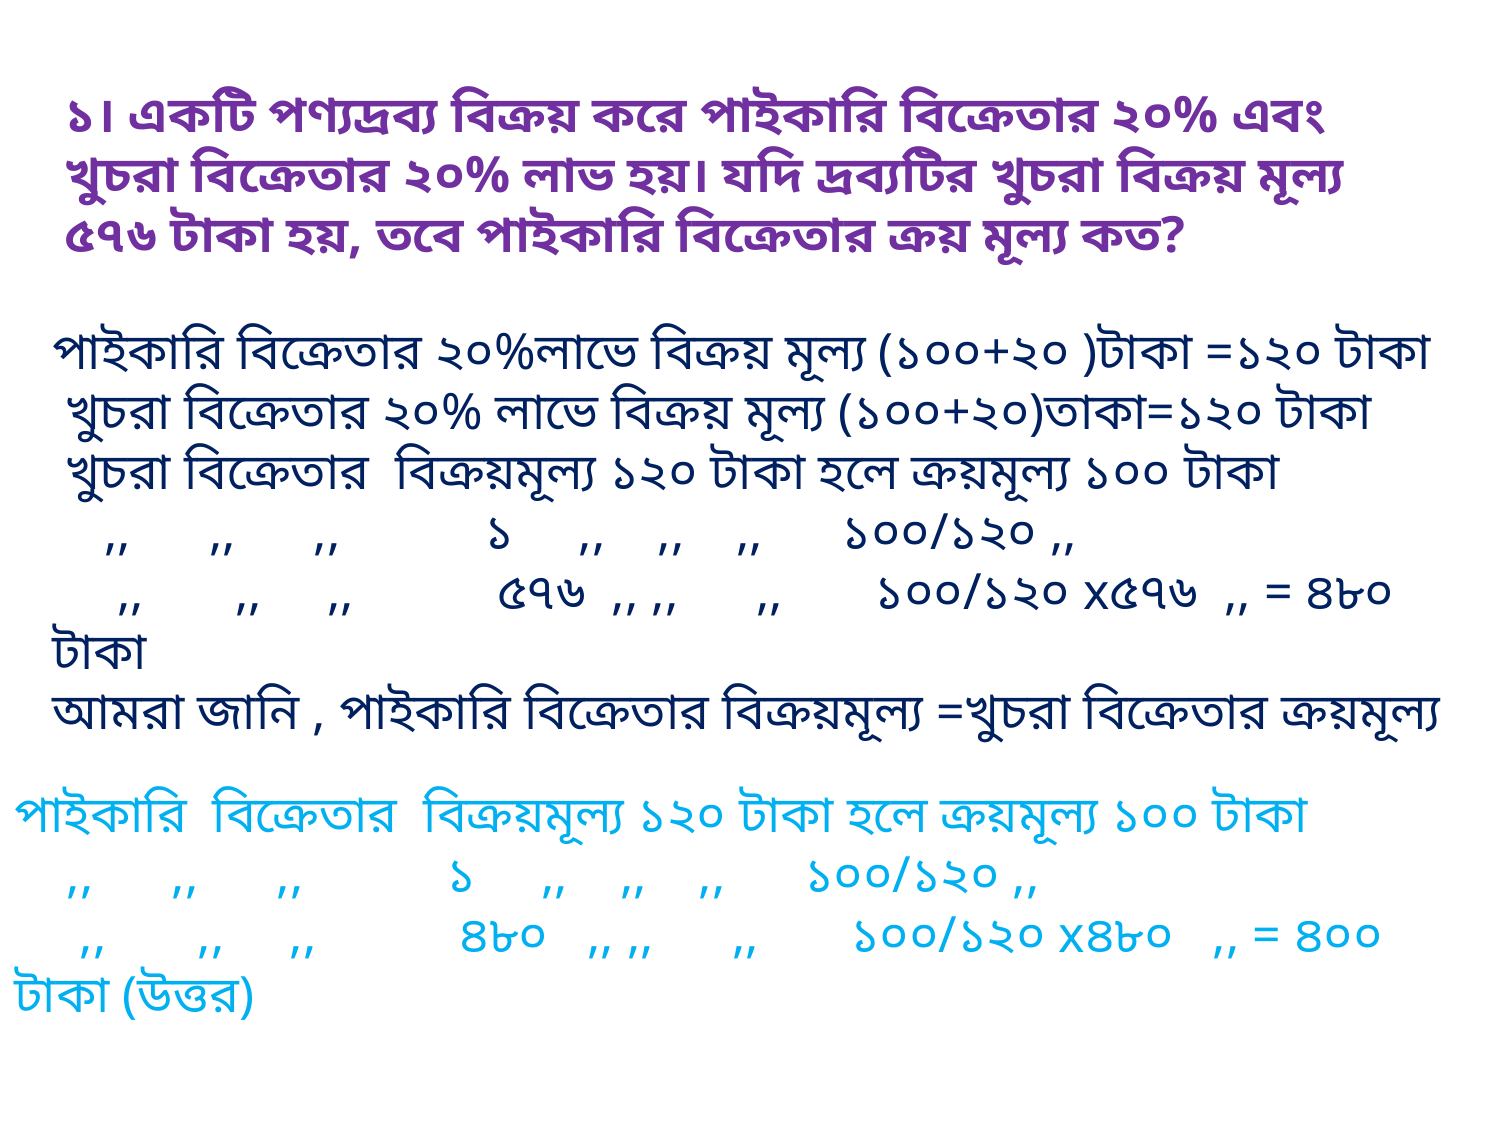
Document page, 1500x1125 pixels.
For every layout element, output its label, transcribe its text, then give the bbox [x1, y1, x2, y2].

text_box পাইকারি বিক্রেতার ২০%লাভে বিক্রয় মূল্য (১০০+২০ )টাকা =১২০ টাকা খুচরা বিক্রেতার ২০% লাভে বিক্রয় মূল্য (১০০+২০)তাকা=১২০ টাকা খুচরা বিক্রেতার বিক্রয়মূল্য ১২০ টাকা হলে ক্রয়মূল্য ১০০ টাকা ,, ,, ,, ১ ,, ,, ,, ১০০/১২০ ,, ,, ,, ,, ৫৭৬ ,, ,, ,, ১০০/১২০ x৫৭৬ ,, = ৪৮০ টাকা আমরা জানি , পাইকারি বিক্রেতার বিক্রয়মূল্য =খুচরা বিক্রেতার ক্রয়মূল্য [37, 312, 1463, 774]
text_box পাইকারি বিক্রেতার বিক্রয়মূল্য ১২০ টাকা হলে ক্রয়মূল্য ১০০ টাকা ,, ,, ,, ১ ,, ,, ,, ১০০/১২০ ,, ,, ,, ,, ৪৮০ ,, ,, ,, ১০০/১২০ x৪৮০ ,, = ৪০০ টাকা (উত্তর) [0, 774, 1463, 1075]
text_box ১। একটি পণ্যদ্রব্য বিক্রয় করে পাইকারি বিক্রেতার ২০% এবং খুচরা বিক্রেতার ২০% লাভ হয়। যদি দ্রব্যটির খুচরা বিক্রয় মূল্য ৫৭৬ টাকা হয়, তবে পাইকারি বিক্রেতার ক্রয় মূল্য কত? [50, 74, 1425, 270]
